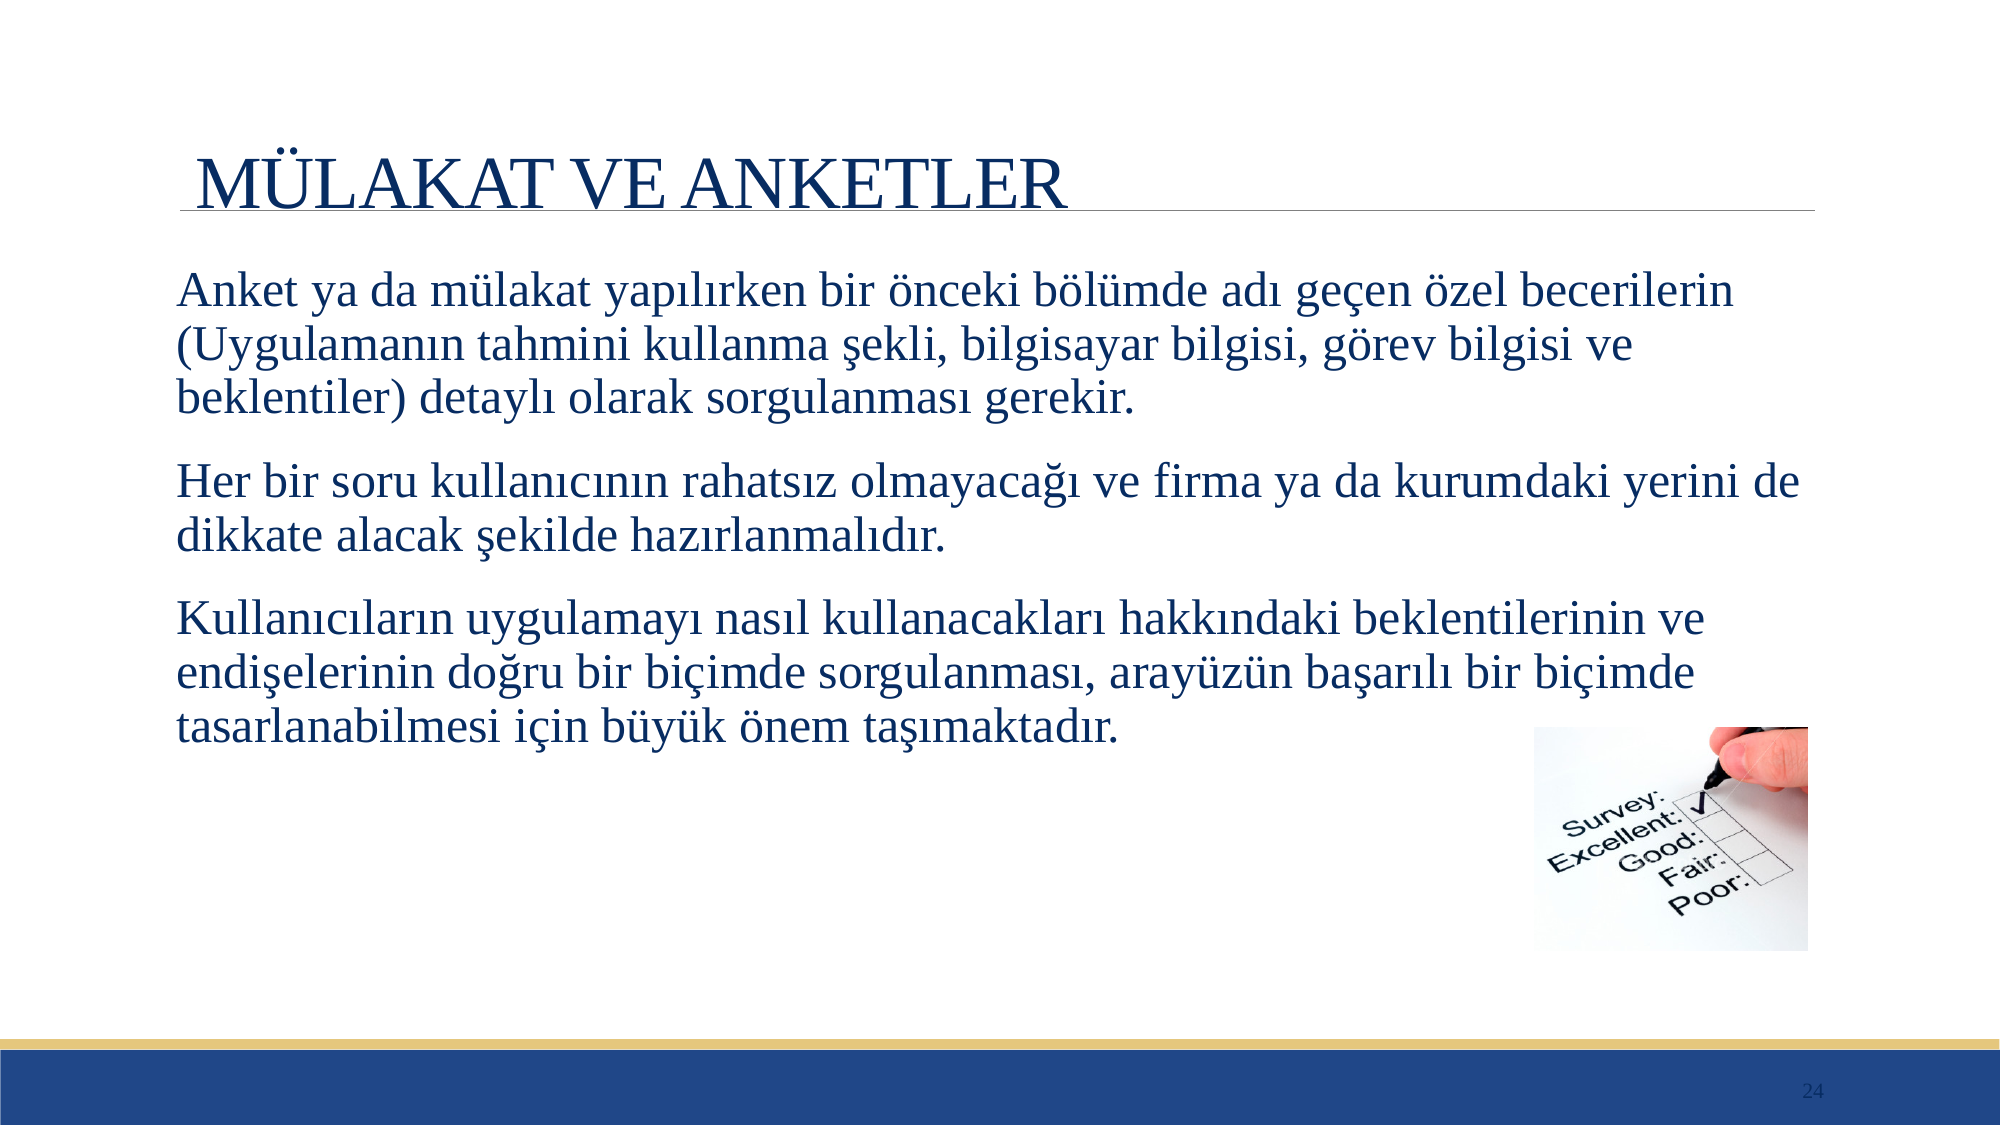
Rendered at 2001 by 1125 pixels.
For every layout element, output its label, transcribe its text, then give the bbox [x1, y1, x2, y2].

list Anket ya da mülakat yapılırken bir önceki bölümde adı geçen özel becerilerin (Uygulamanın tahmini kullanma şekli, bilgisayar bilgisi, görev bilgisi ve beklentiler) detaylı olarak sorgulanması gerekir. Her bir soru kullanıcının rahatsız olmayacağı ve firma ya da kurumdaki yerini de dikkate alacak şekilde hazırlanmalıdır. Kullanıcıların uygulamayı nasıl kullanacakları hakkındaki beklentilerinin ve endişelerinin doğru bir biçimde sorgulanması, arayüzün başarılı bir biçimde tasarlanabilmesi için büyük önem taşımaktadır. [161, 255, 1812, 916]
slide_number 24 [1624, 1059, 1840, 1120]
title MÜLAKAT VE ANKETLER [179, 47, 1830, 232]
picture [1533, 727, 1808, 952]
